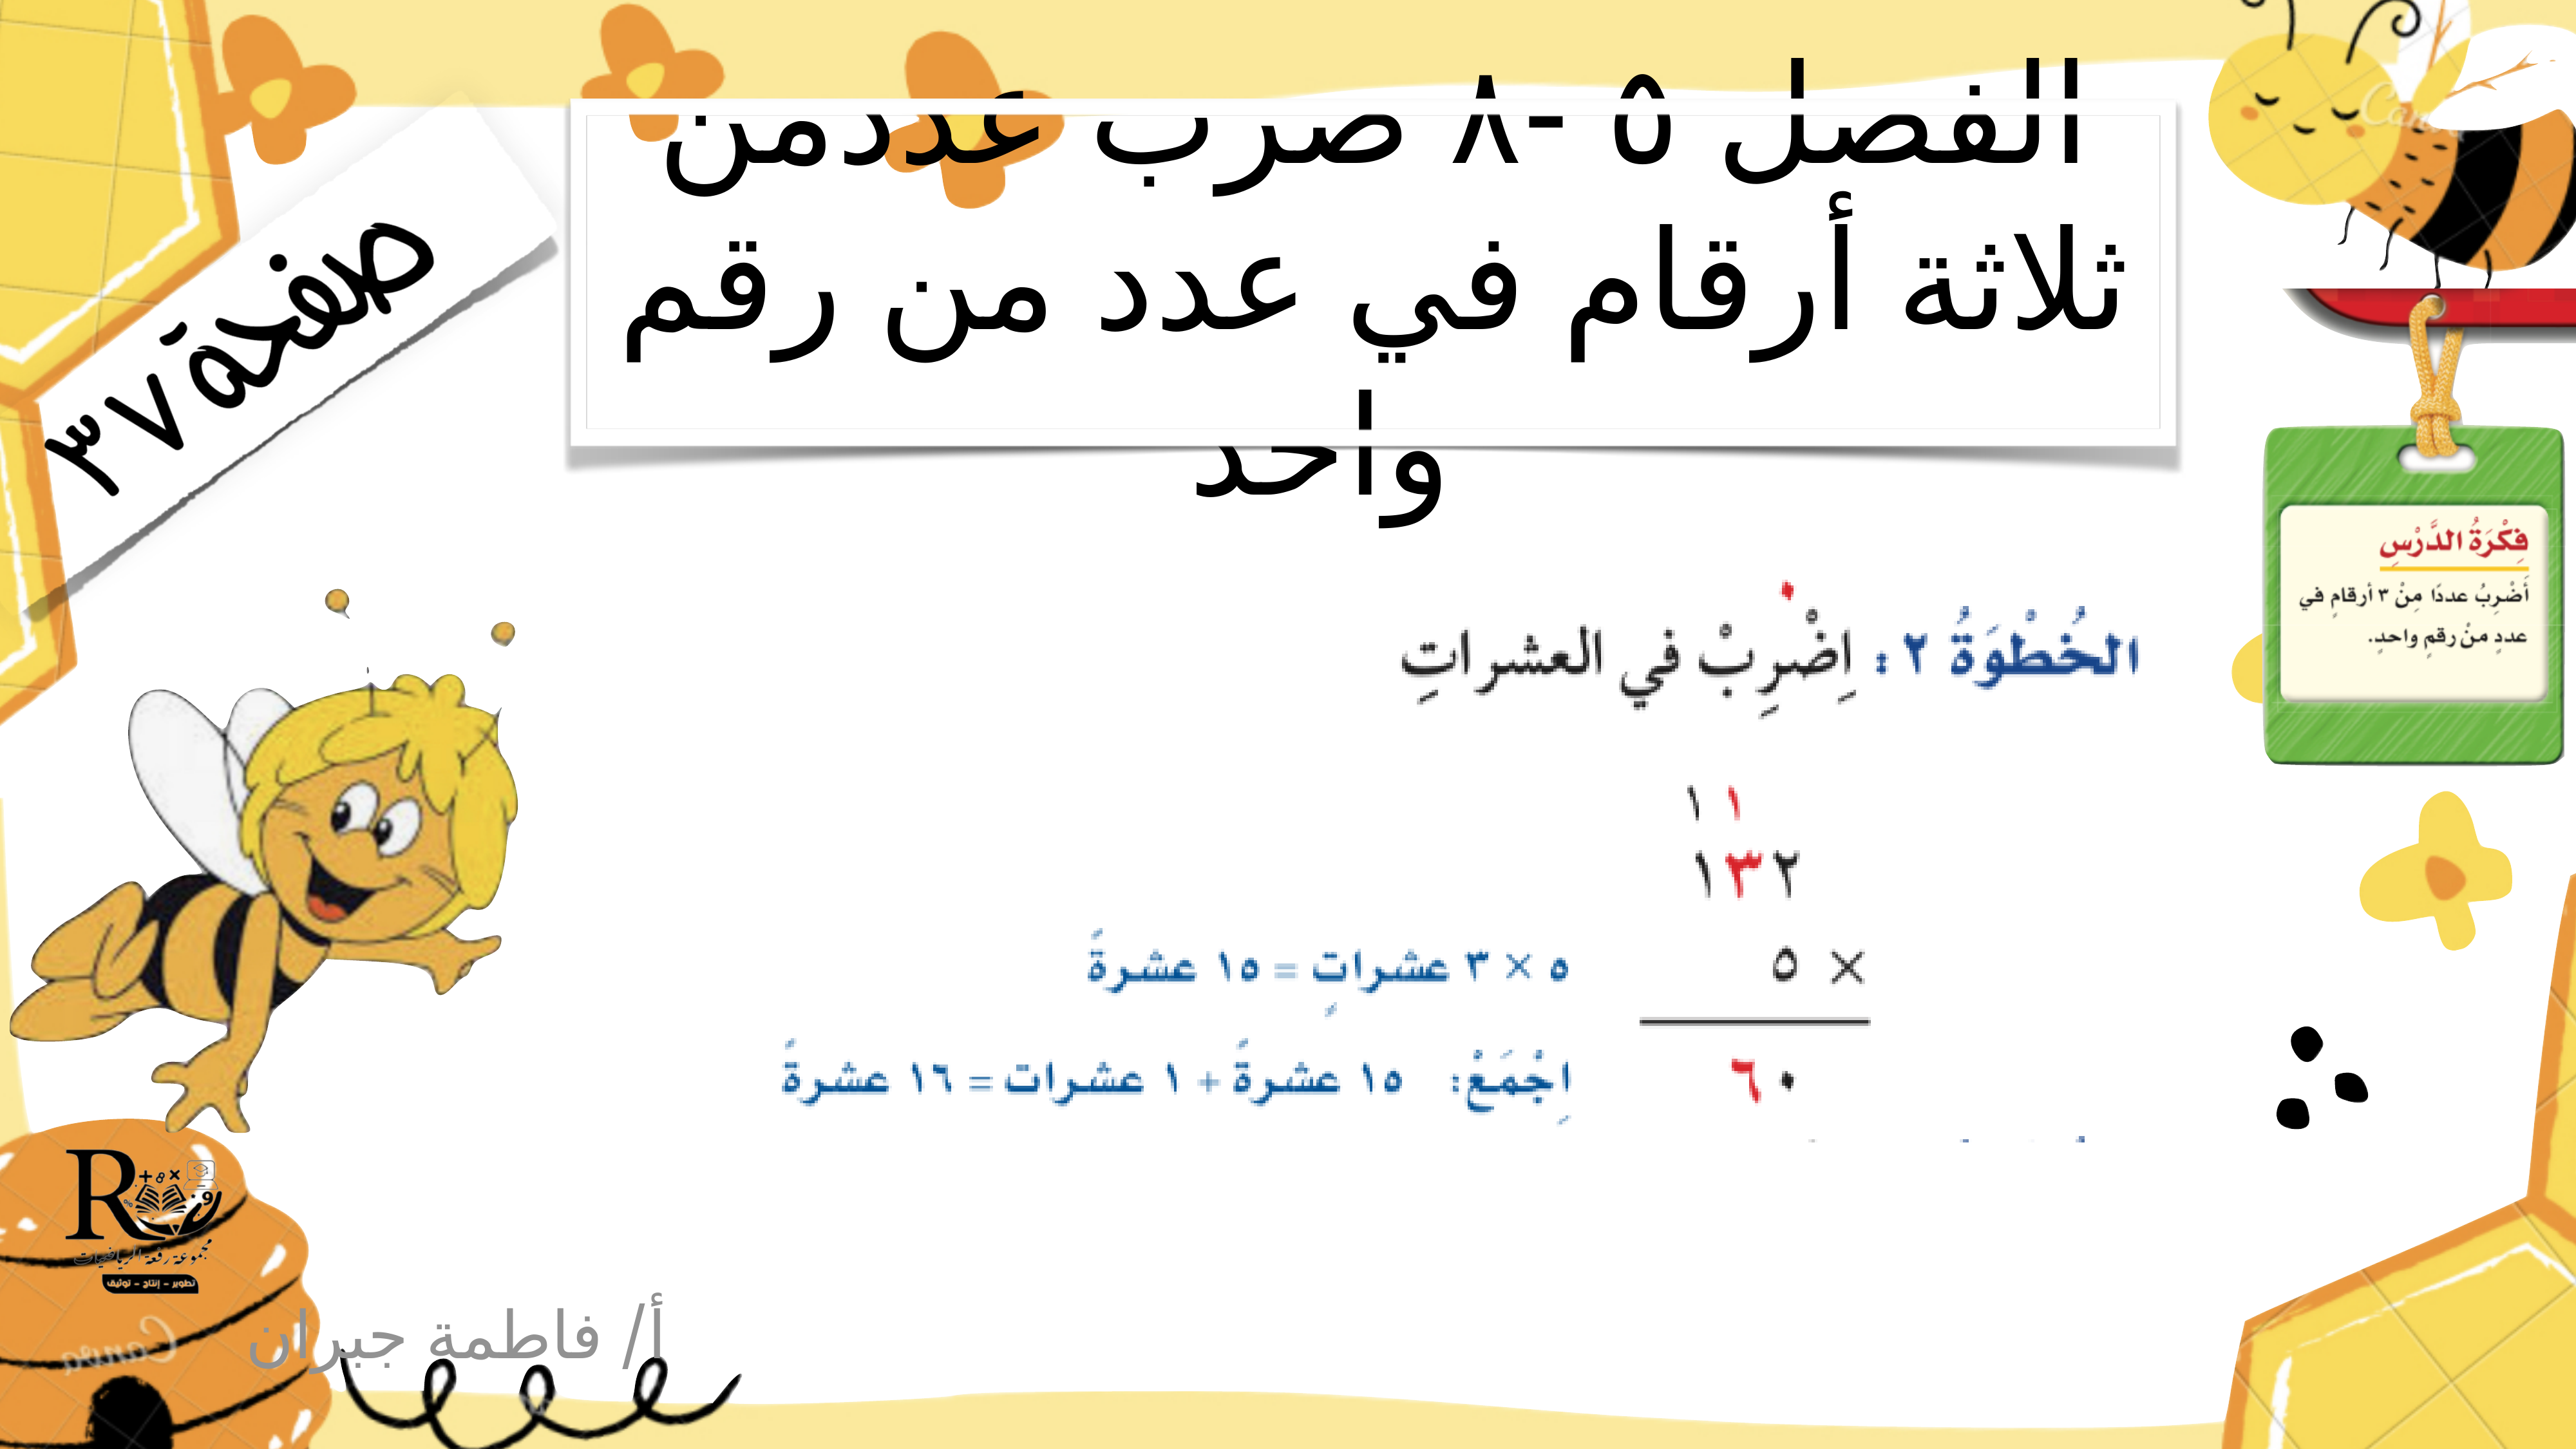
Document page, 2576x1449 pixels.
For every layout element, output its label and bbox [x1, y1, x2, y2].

picture [0, 0, 2576, 1449]
text_box [562, 99, 2186, 479]
